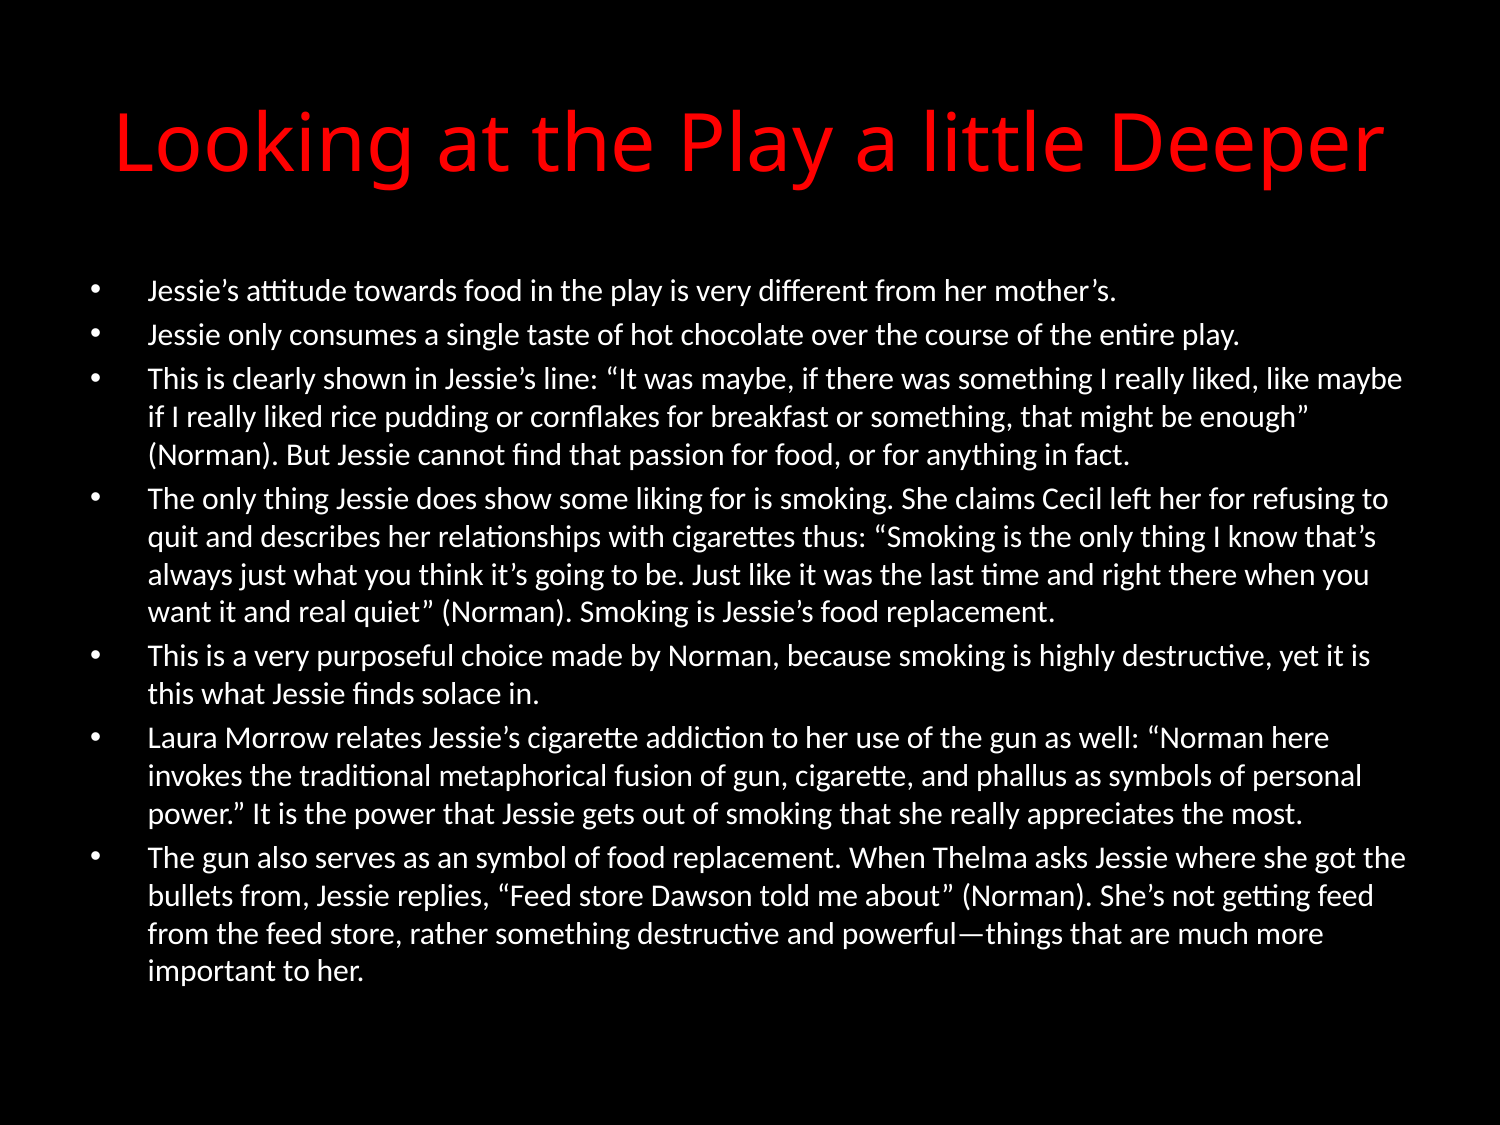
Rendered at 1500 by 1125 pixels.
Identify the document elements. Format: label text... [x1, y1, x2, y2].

list Jessie’s attitude towards food in the play is very different from her mother’s. Jessie only consumes a single taste of hot chocolate over the course of the entire play. This is clearly shown in Jessie’s line: “It was maybe, if there was something I really liked, like maybe if I really liked rice pudding or cornflakes for breakfast or something, that might be enough” (Norman). But Jessie cannot find that passion for food, or for anything in fact. The only thing Jessie does show some liking for is smoking. She claims Cecil left her for refusing to quit and describes her relationships with cigarettes thus: “Smoking is the only thing I know that’s always just what you think it’s going to be. Just like it was the last time and right there when you want it and real quiet” (Norman). Smoking is Jessie’s food replacement. This is a very purposeful choice made by Norman, because smoking is highly destructive, yet it is this what Jessie finds solace in. Laura Morrow relates Jessie’s cigarette addiction to her use of the gun as well: “Norman here invokes the traditional metaphorical fusion of gun, cigarette, and phallus as symbols of personal power.” It is the power that Jessie gets out of smoking that she really appreciates the most. The gun also serves as an symbol of food replacement. When Thelma asks Jessie where she got the bullets from, Jessie replies, “Feed store Dawson told me about” (Norman). She’s not getting feed from the feed store, rather something destructive and powerful—things that are much more important to her. [75, 262, 1425, 1005]
title Looking at the Play a little Deeper [75, 45, 1425, 233]
